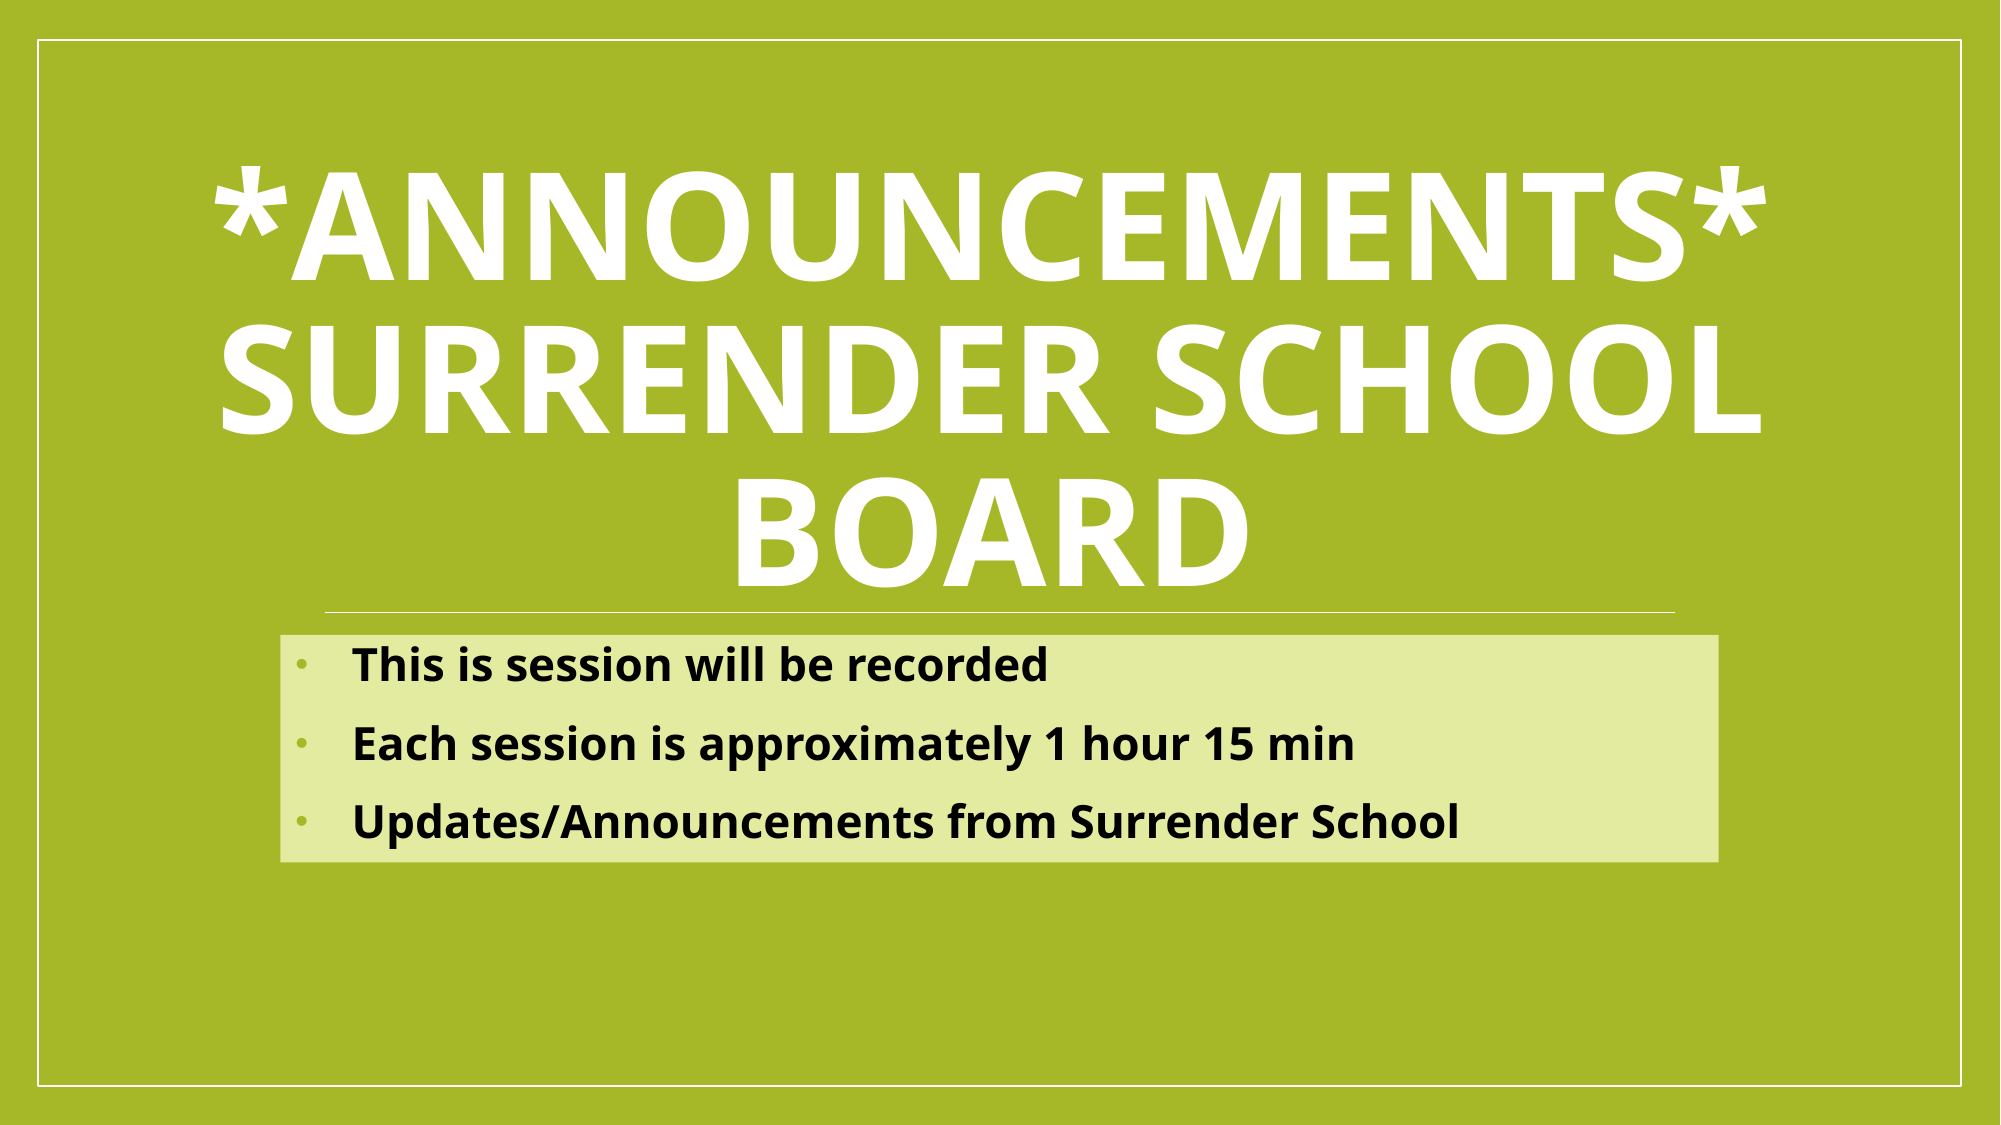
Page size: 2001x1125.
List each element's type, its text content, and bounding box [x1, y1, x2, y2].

title *Announcements* surrender school Board [35, 144, 1948, 625]
subtitle This is session will be recorded Each session is approximately 1 hour 15 min Updates/Announcements from Surrender School [280, 634, 1719, 863]
